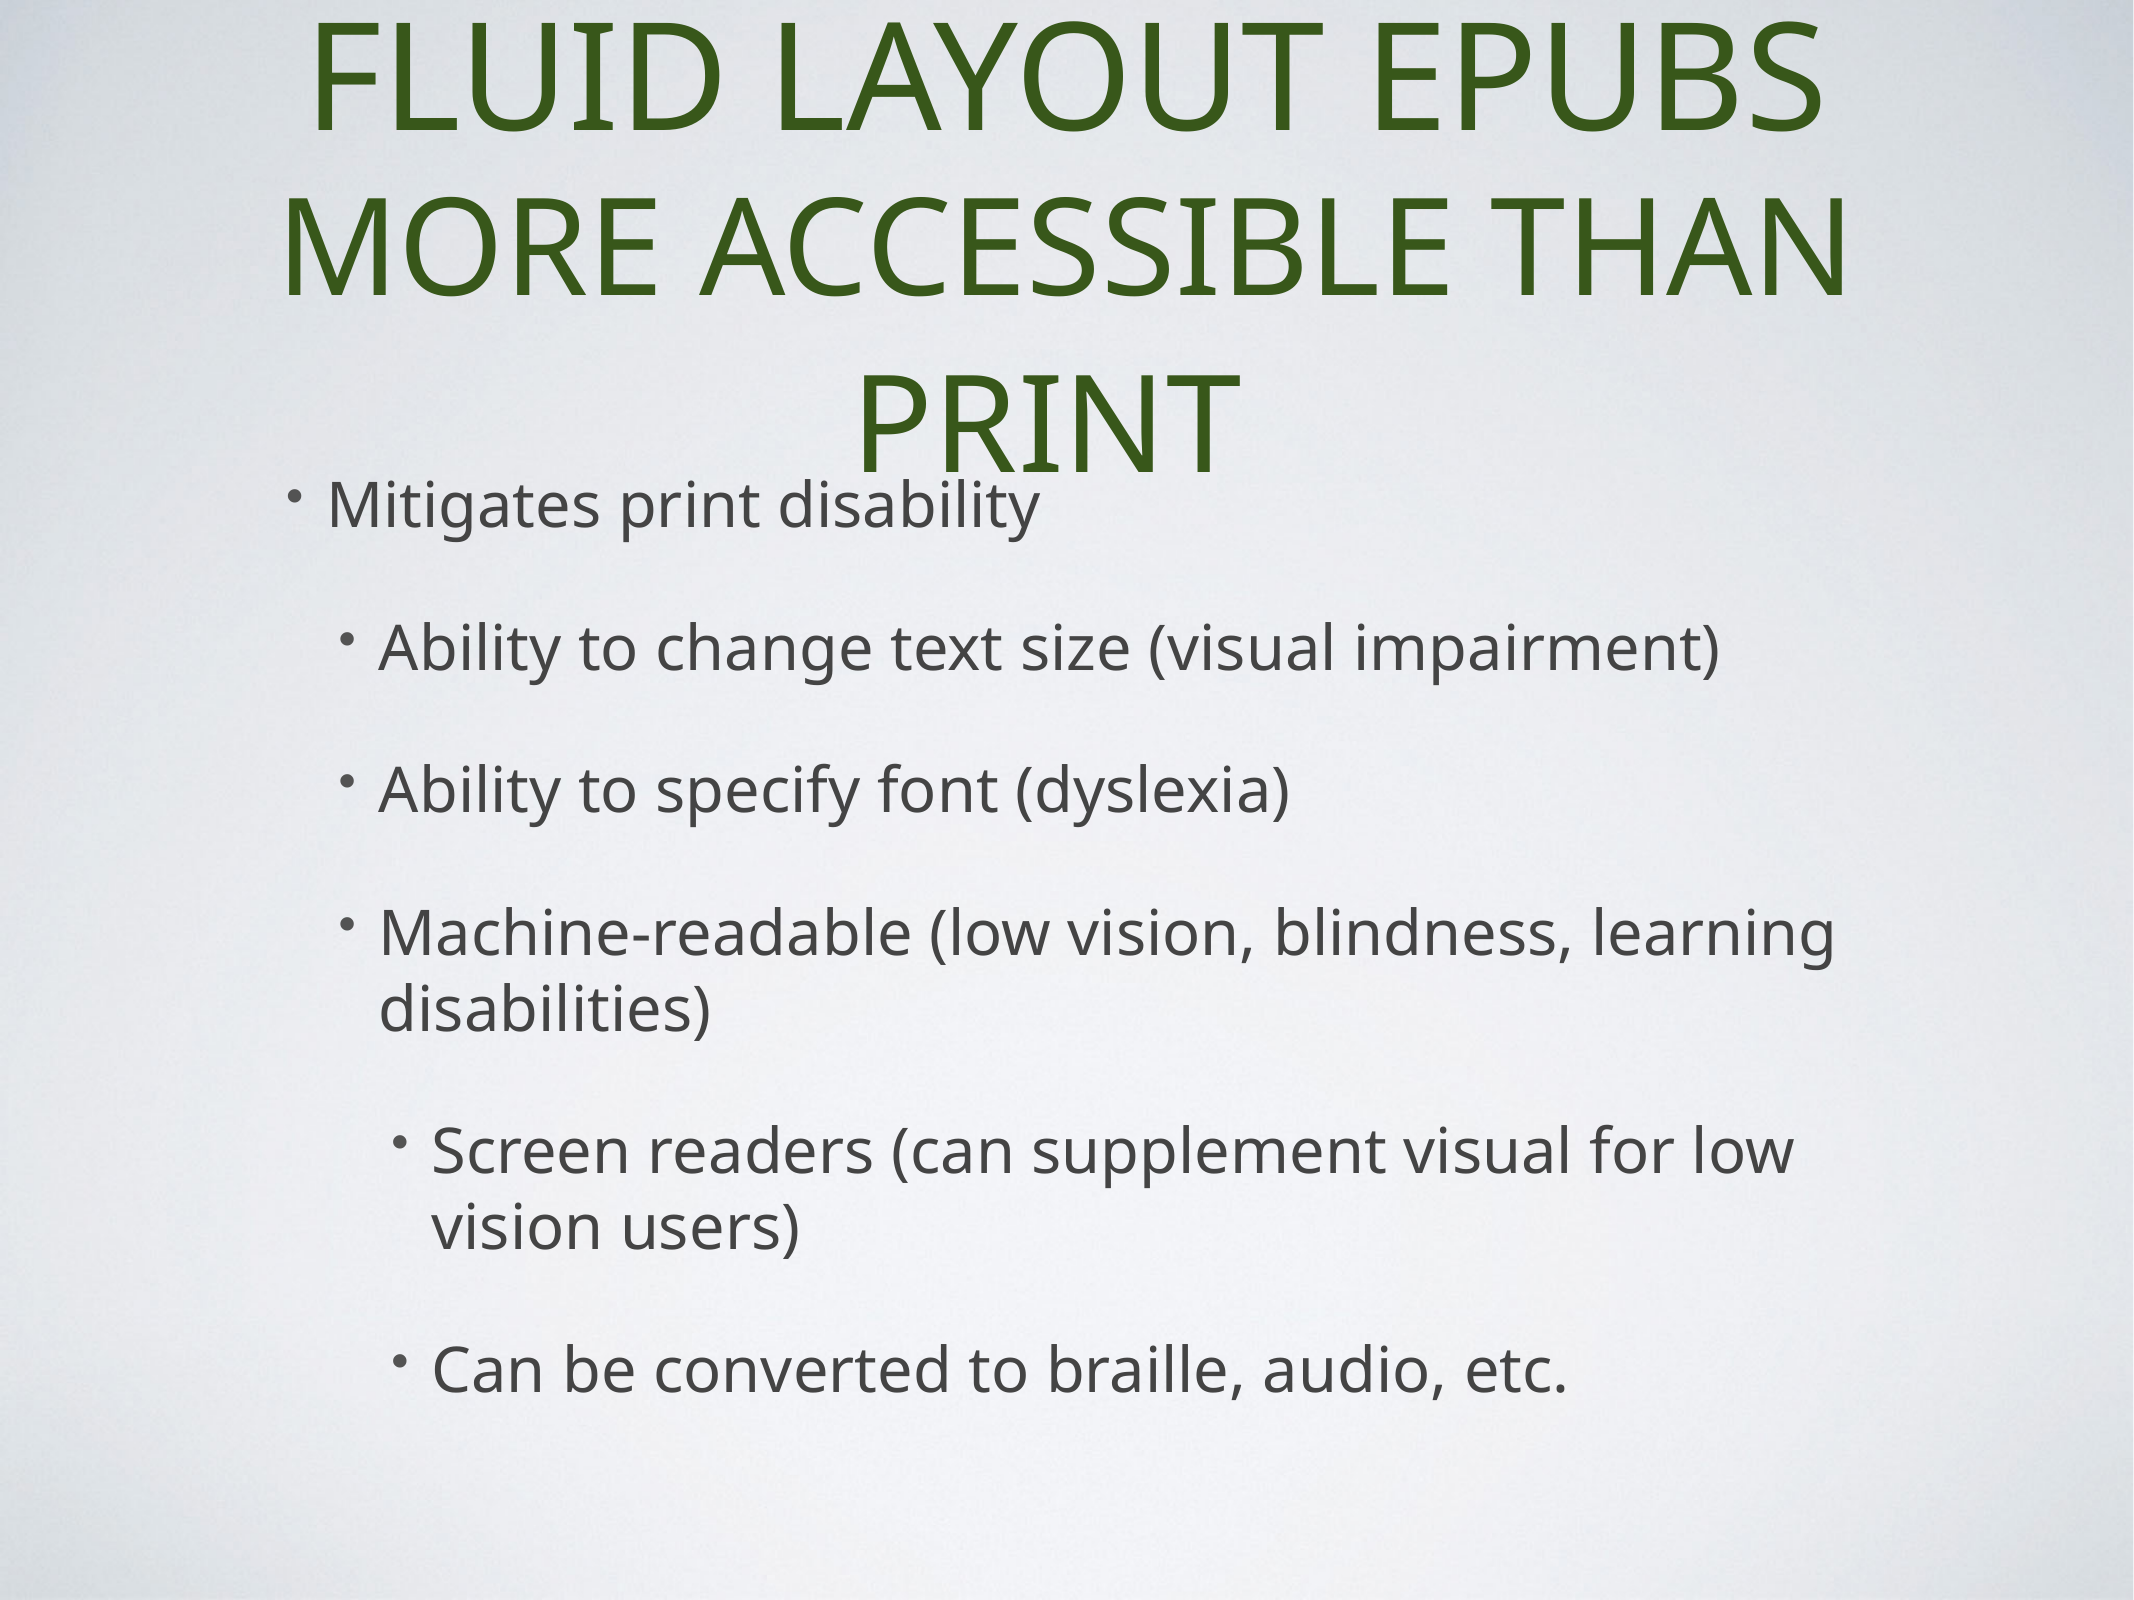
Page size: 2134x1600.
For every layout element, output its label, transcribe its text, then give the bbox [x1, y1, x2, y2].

text_box Mitigates print disability Ability to change text size (visual impairment) Ability to specify font (dyslexia) Machine-readable (low vision, blindness, learning disabilities) Screen readers (can supplement visual for low vision users) Can be converted to braille, audio, etc. [277, 456, 1926, 1415]
title Fluid Layout epubs more accessible than print [57, 41, 2076, 443]
picture [0, 0, 2134, 1600]
